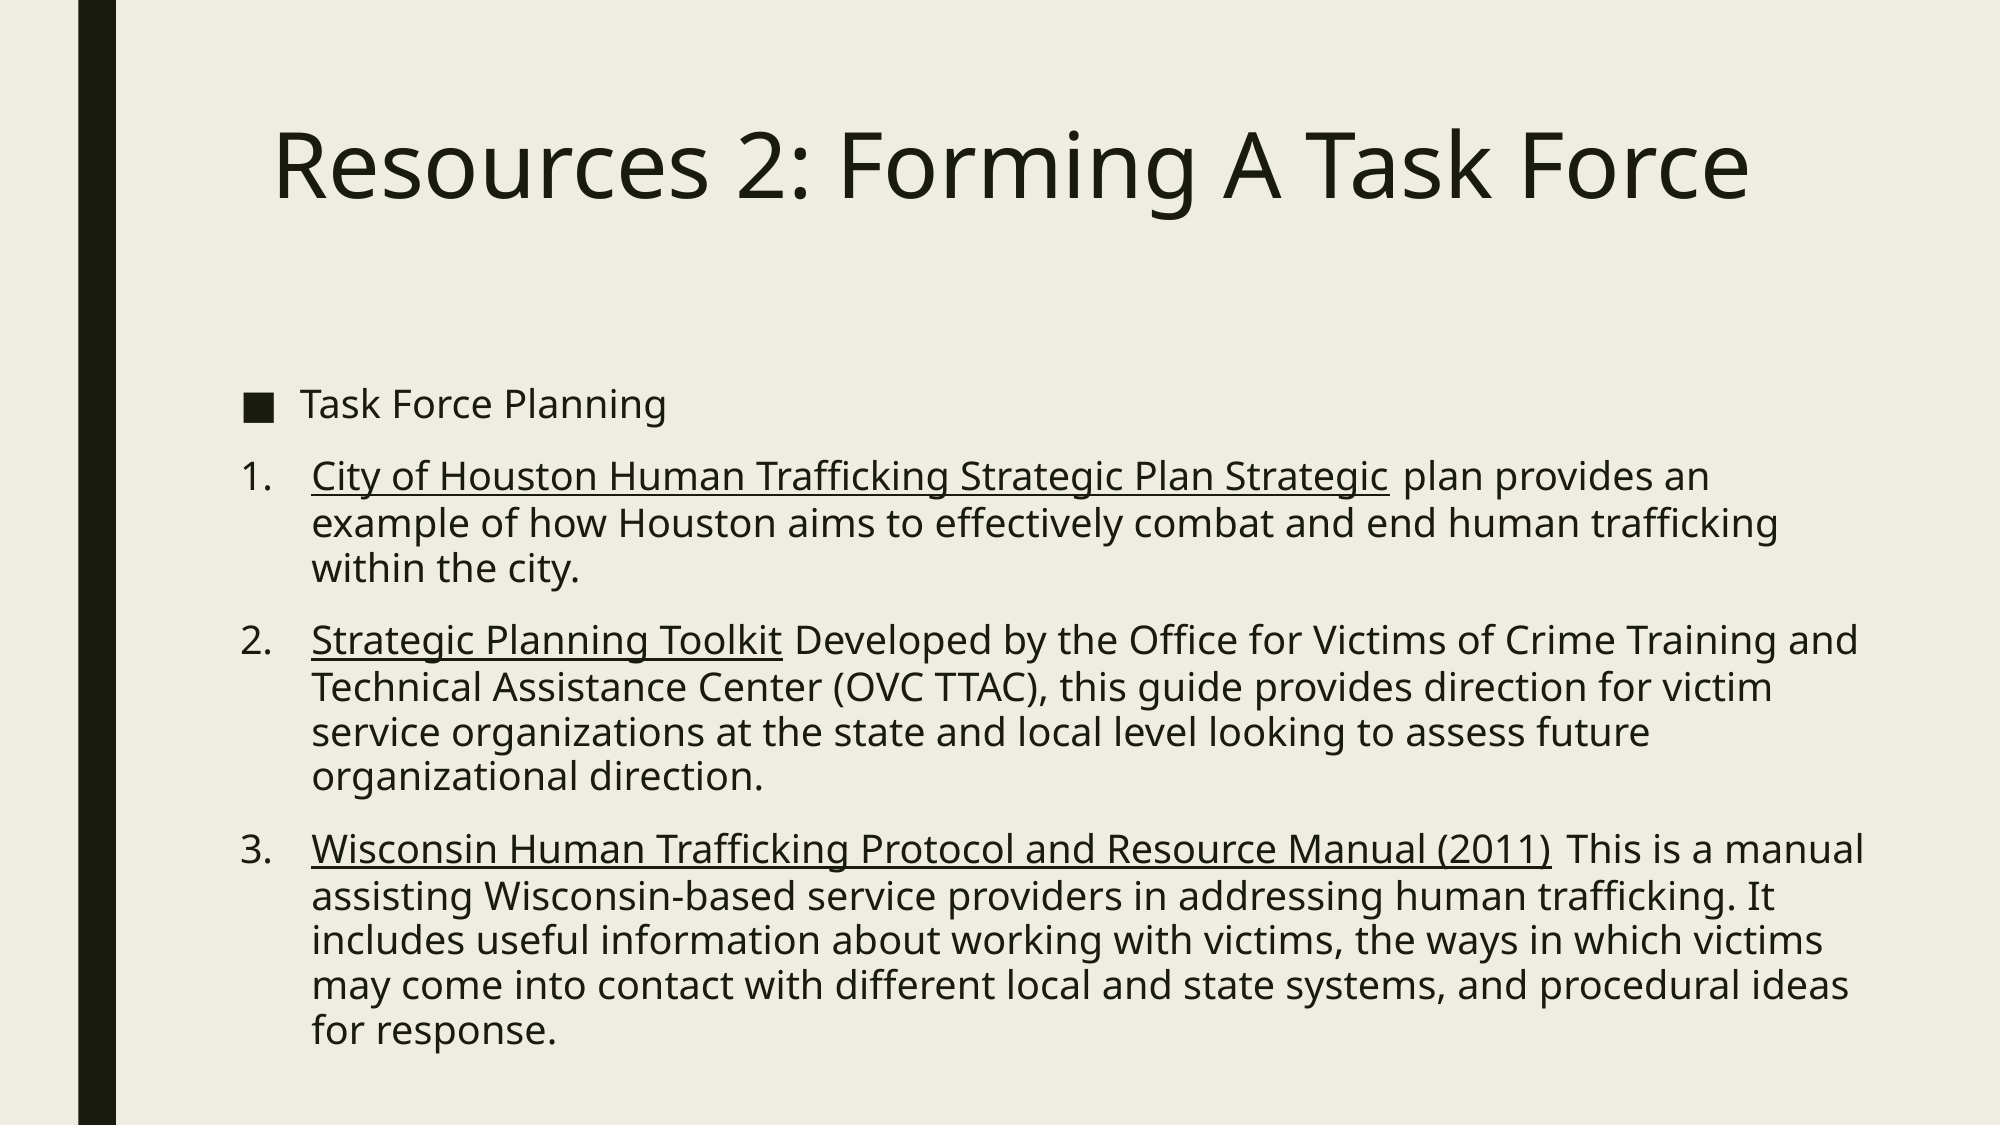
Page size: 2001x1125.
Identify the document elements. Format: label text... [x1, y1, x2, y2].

title Resources 2: Forming A Task Force [225, 112, 1800, 357]
list Task Force Planning City of Houston Human Trafficking Strategic Plan Strategic plan provides an example of how Houston aims to effectively combat and end human trafficking within the city. Strategic Planning Toolkit Developed by the Office for Victims of Crime Training and Technical Assistance Center (OVC TTAC), this guide provides direction for victim service organizations at the state and local level looking to assess future organizational direction. Wisconsin Human Trafficking Protocol and Resource Manual (2011) This is a manual assisting Wisconsin-based service providers in addressing human trafficking. It includes useful information about working with victims, the ways in which victims may come into contact with different local and state systems, and procedural ideas for response. [225, 375, 1881, 1065]
